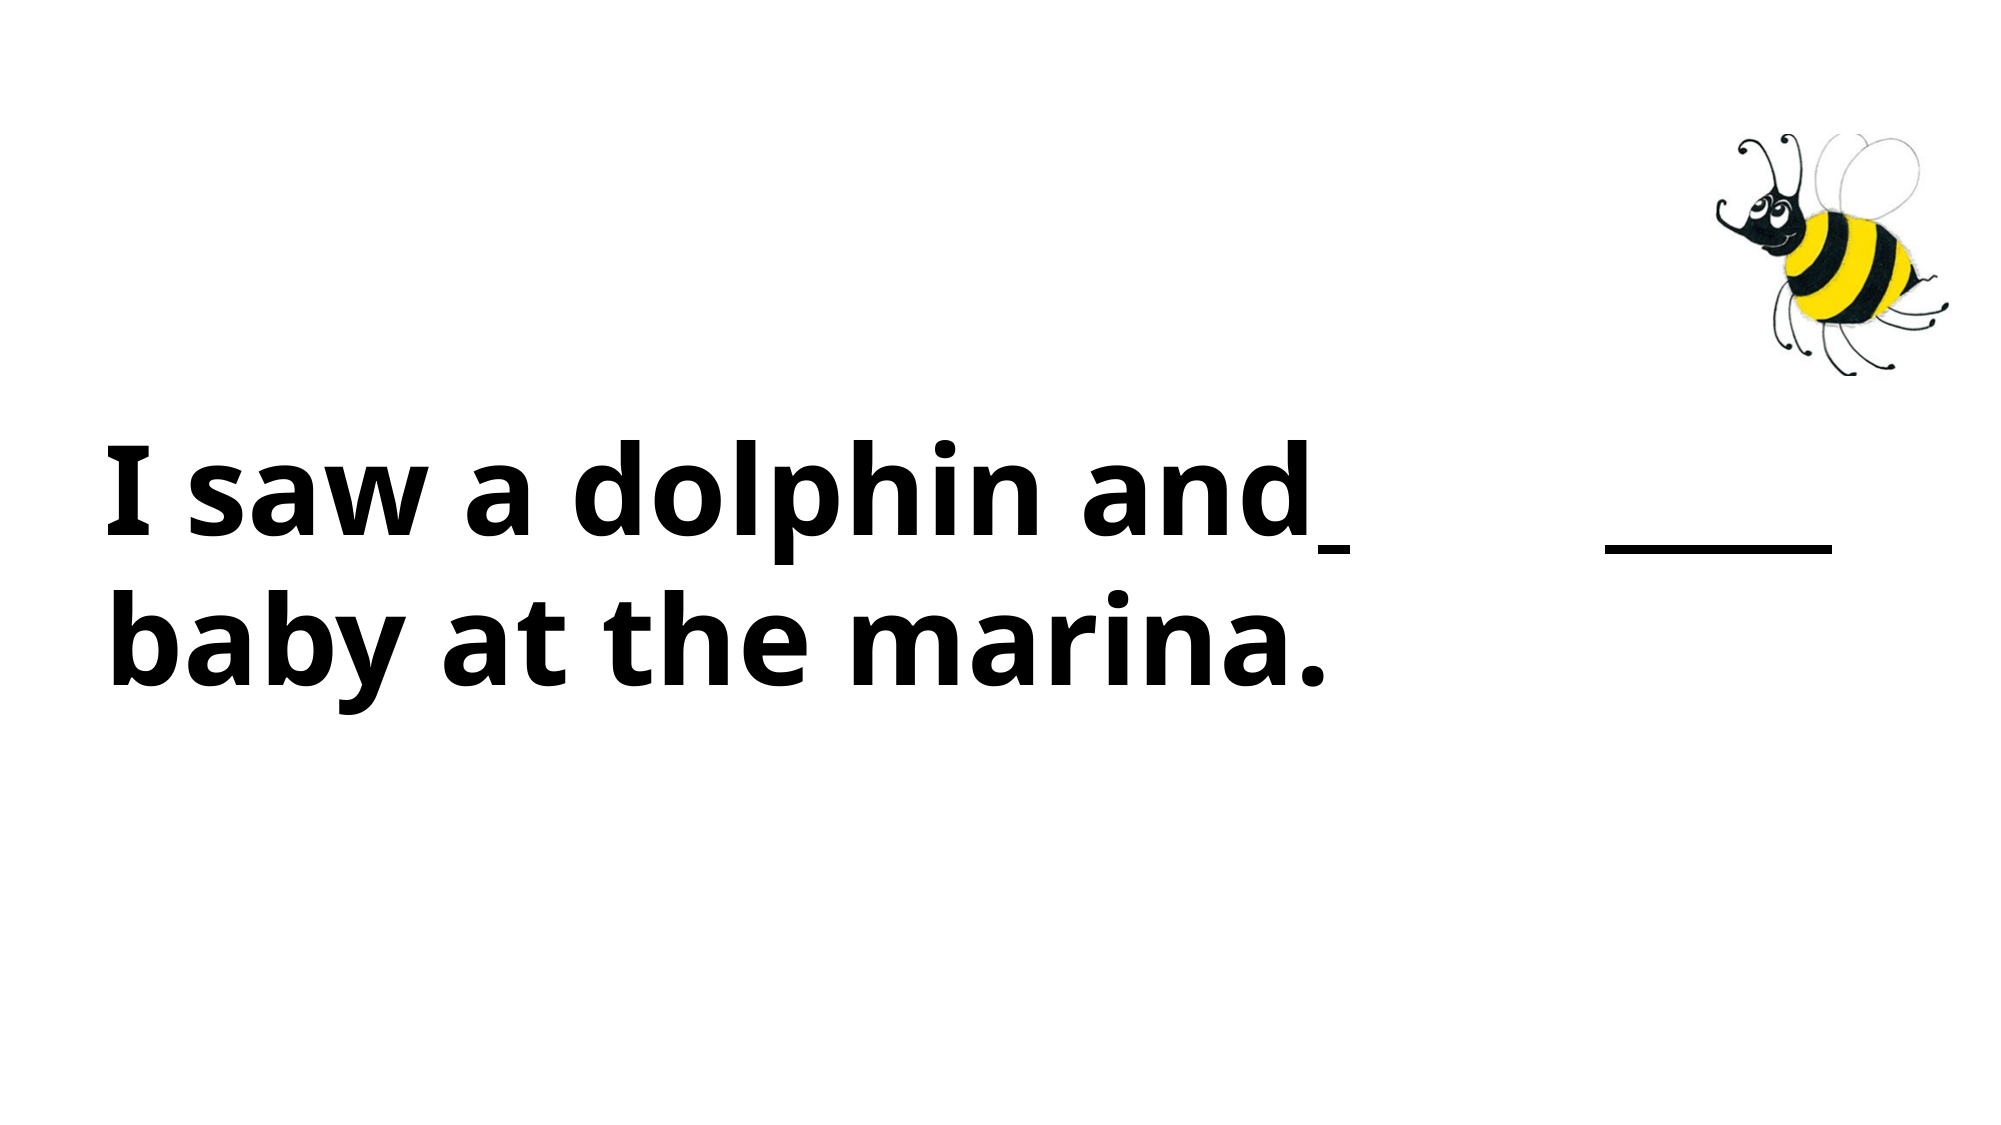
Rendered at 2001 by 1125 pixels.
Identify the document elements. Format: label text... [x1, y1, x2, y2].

picture [1710, 134, 1952, 376]
text_box I saw a dolphin and baby at the marina. [89, 403, 2000, 719]
